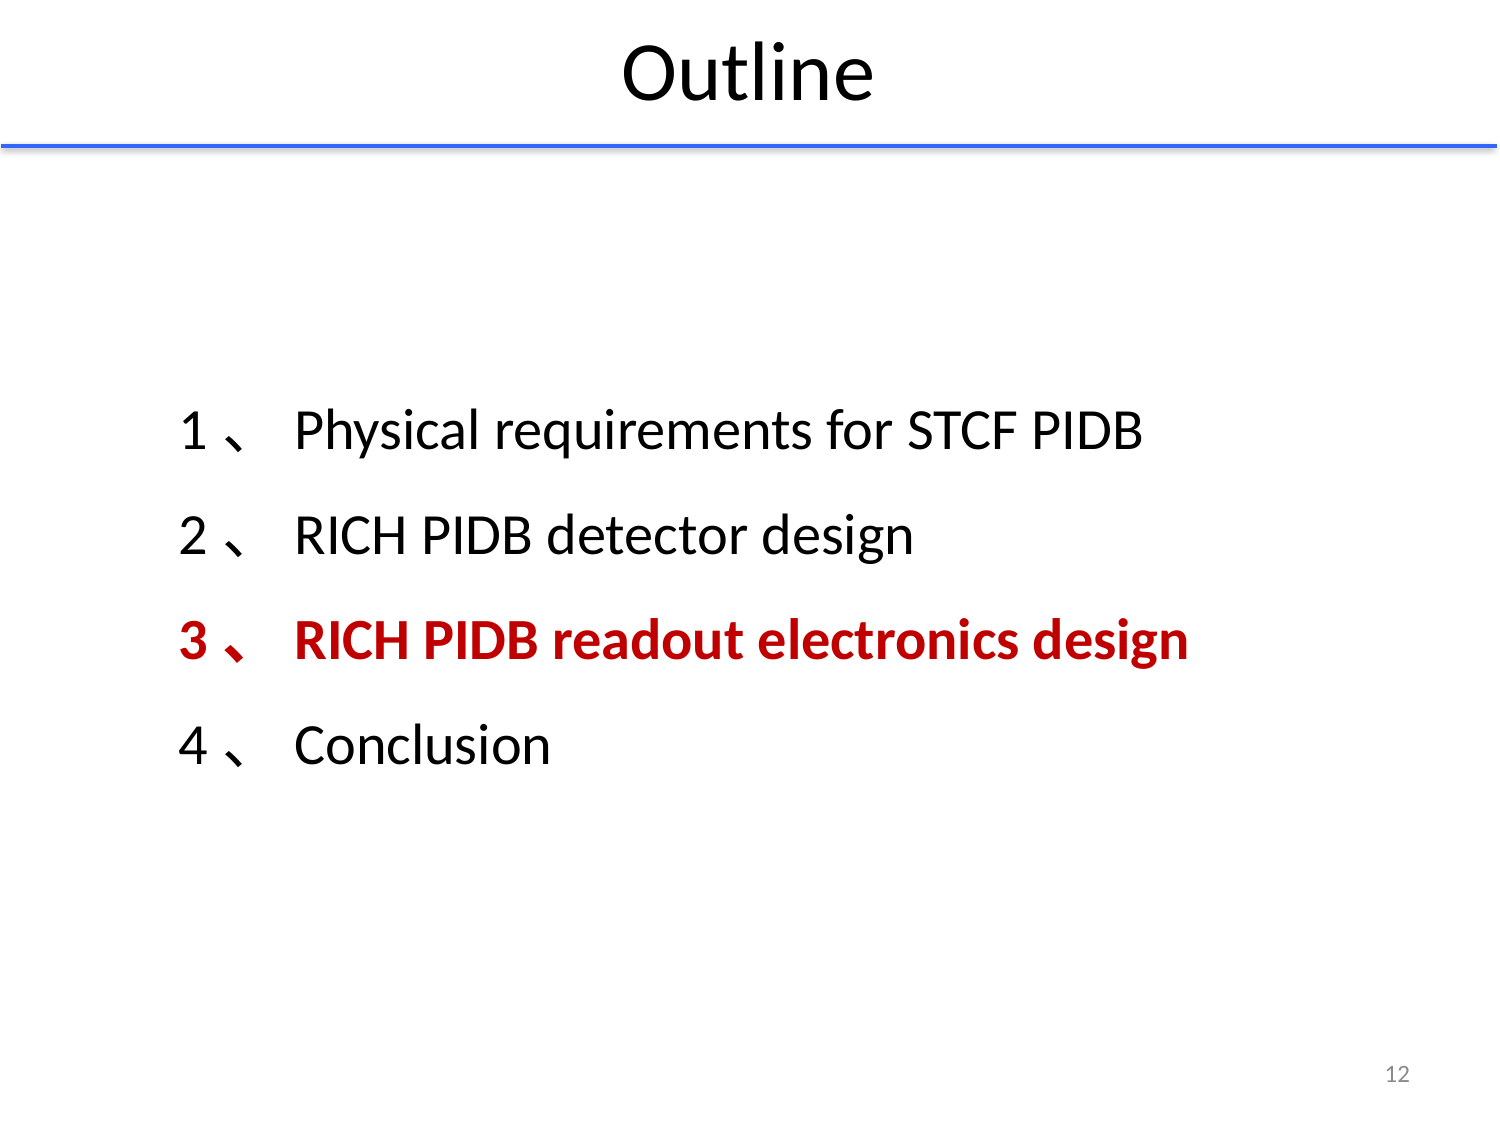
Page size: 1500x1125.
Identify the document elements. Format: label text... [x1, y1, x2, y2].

text_box Outline [1, 8, 1496, 126]
slide_number 12 [1074, 1042, 1425, 1103]
text_box 1、Physical requirements for STCF PIDB 2、RICH PIDB detector design 3、RICH PIDB readout electronics design 4、Conclusion [163, 348, 1368, 784]
